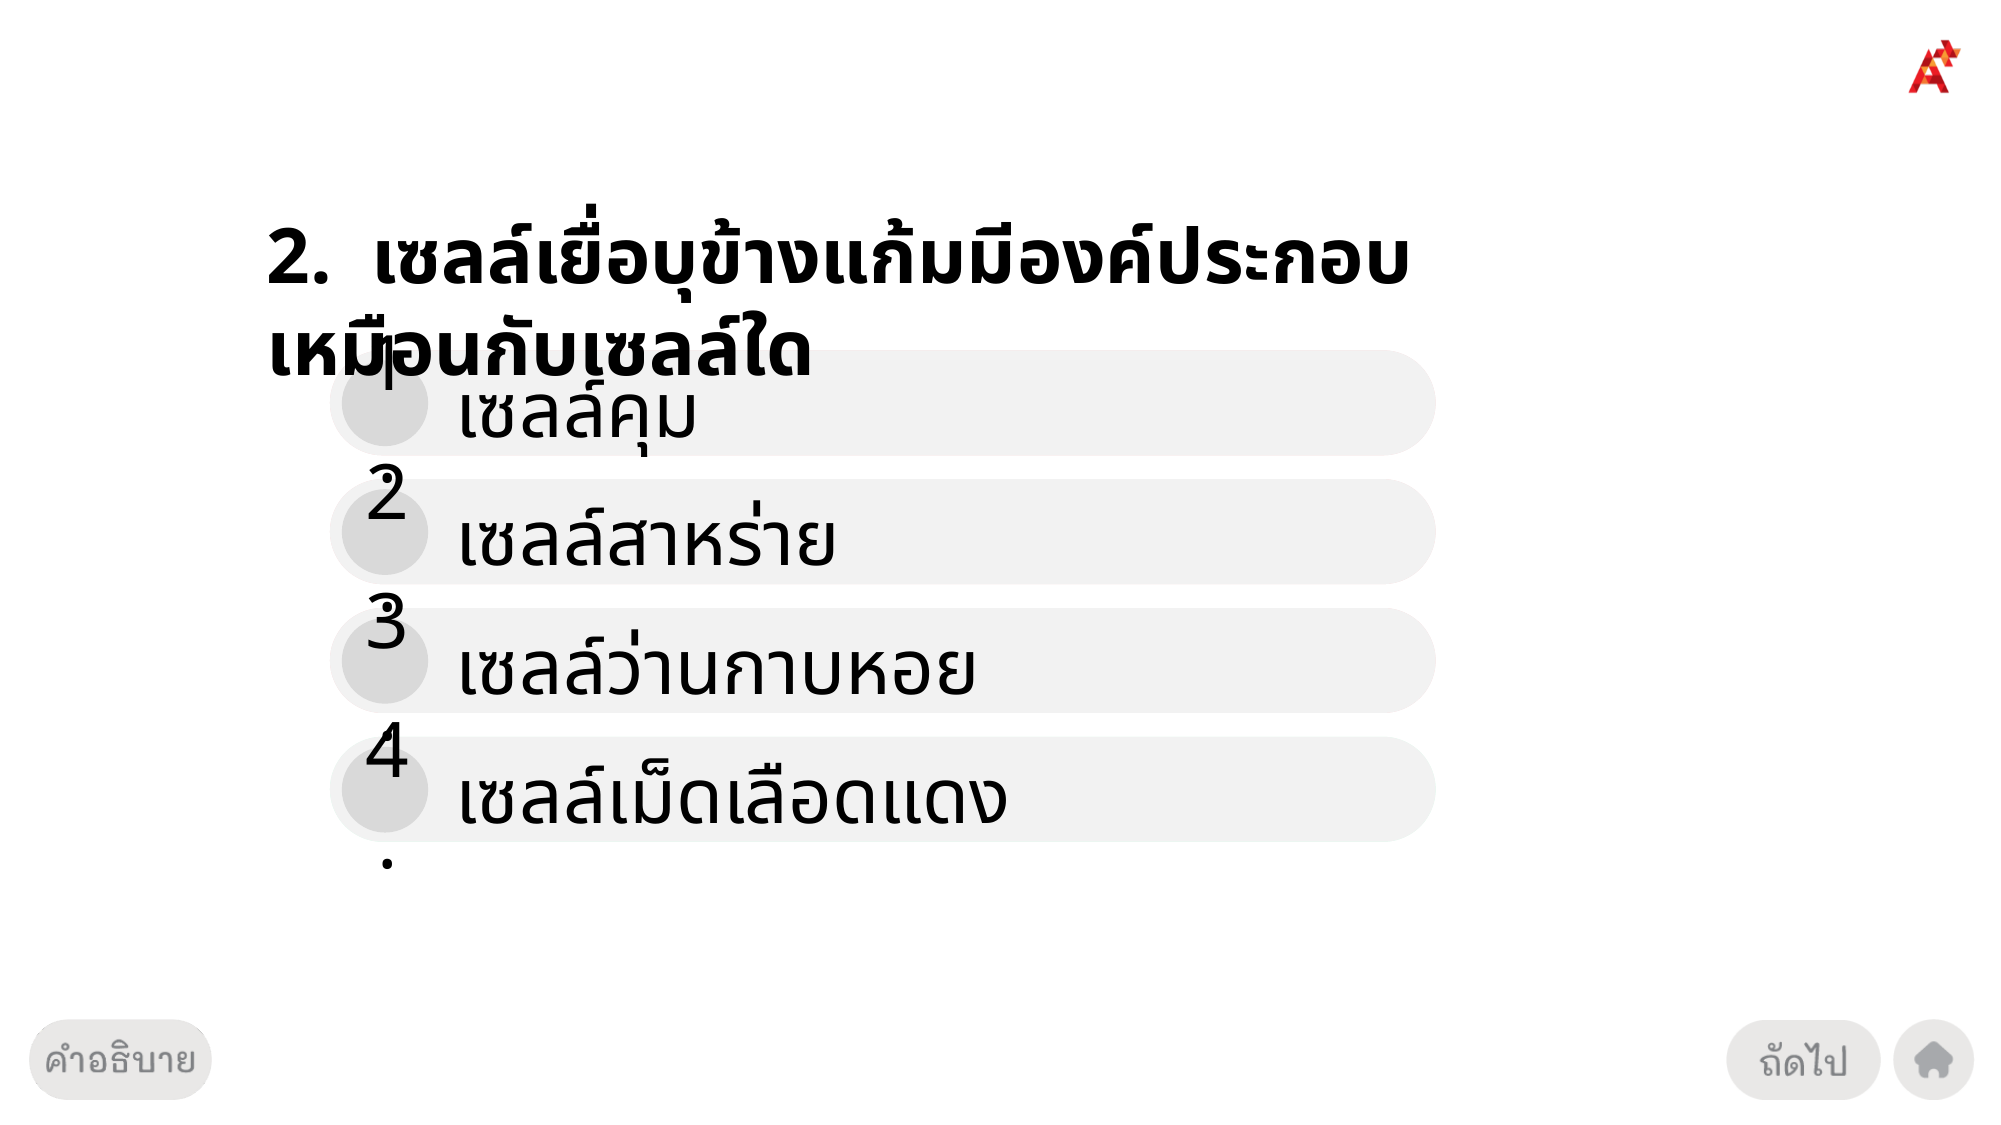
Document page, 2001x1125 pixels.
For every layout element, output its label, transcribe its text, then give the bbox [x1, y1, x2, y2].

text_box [332, 610, 1434, 711]
text_box 2. เซลล์เยื่อบุข้างแก้มมีองค์ประกอบเหมือนกับเซลล์ใด [251, 199, 1591, 398]
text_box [332, 739, 1462, 840]
picture [29, 1019, 212, 1100]
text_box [332, 481, 1434, 582]
picture [1882, 0, 2000, 124]
picture [1726, 1020, 1881, 1100]
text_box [332, 352, 1434, 453]
picture [1893, 1019, 1975, 1100]
